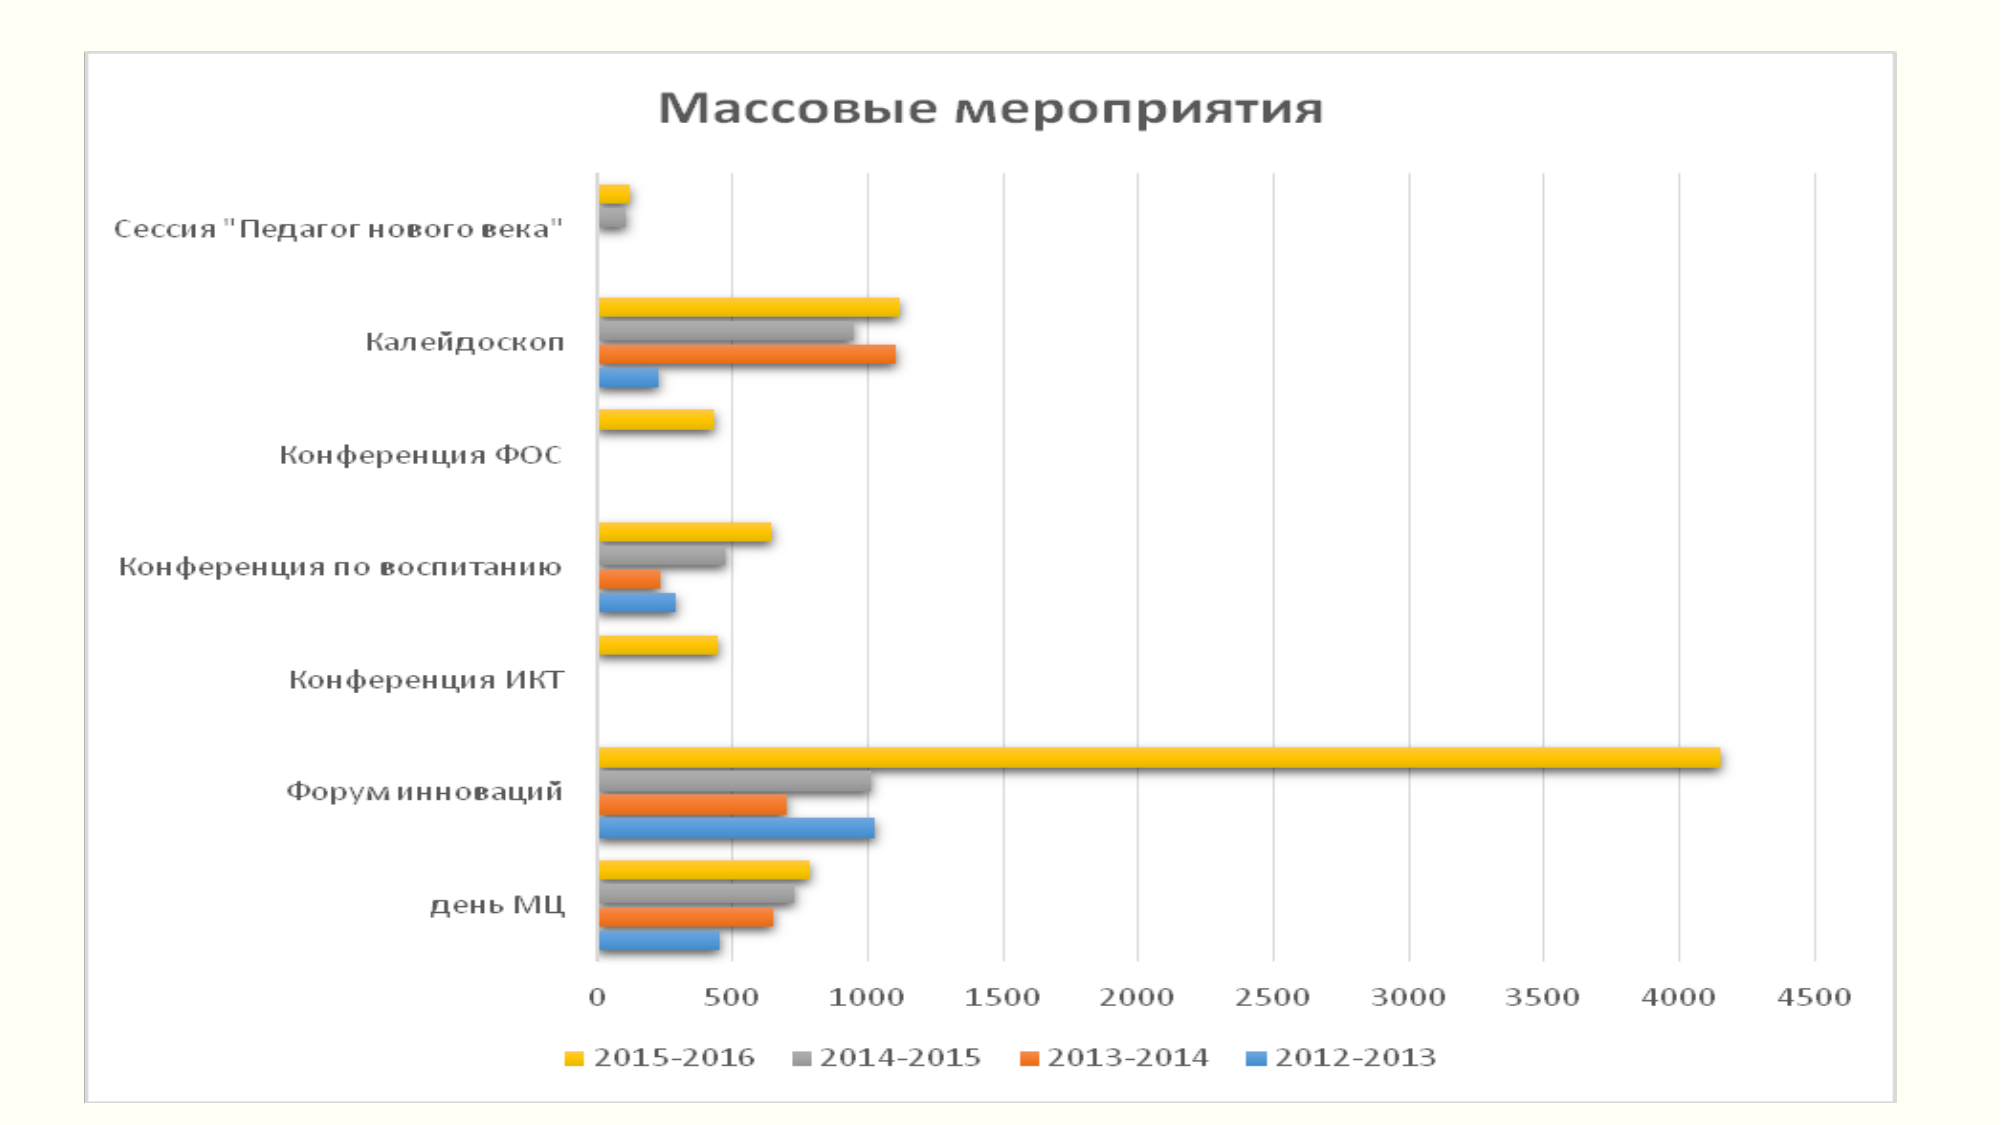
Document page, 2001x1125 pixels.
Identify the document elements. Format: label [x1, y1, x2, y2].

picture [82, 51, 1897, 1104]
